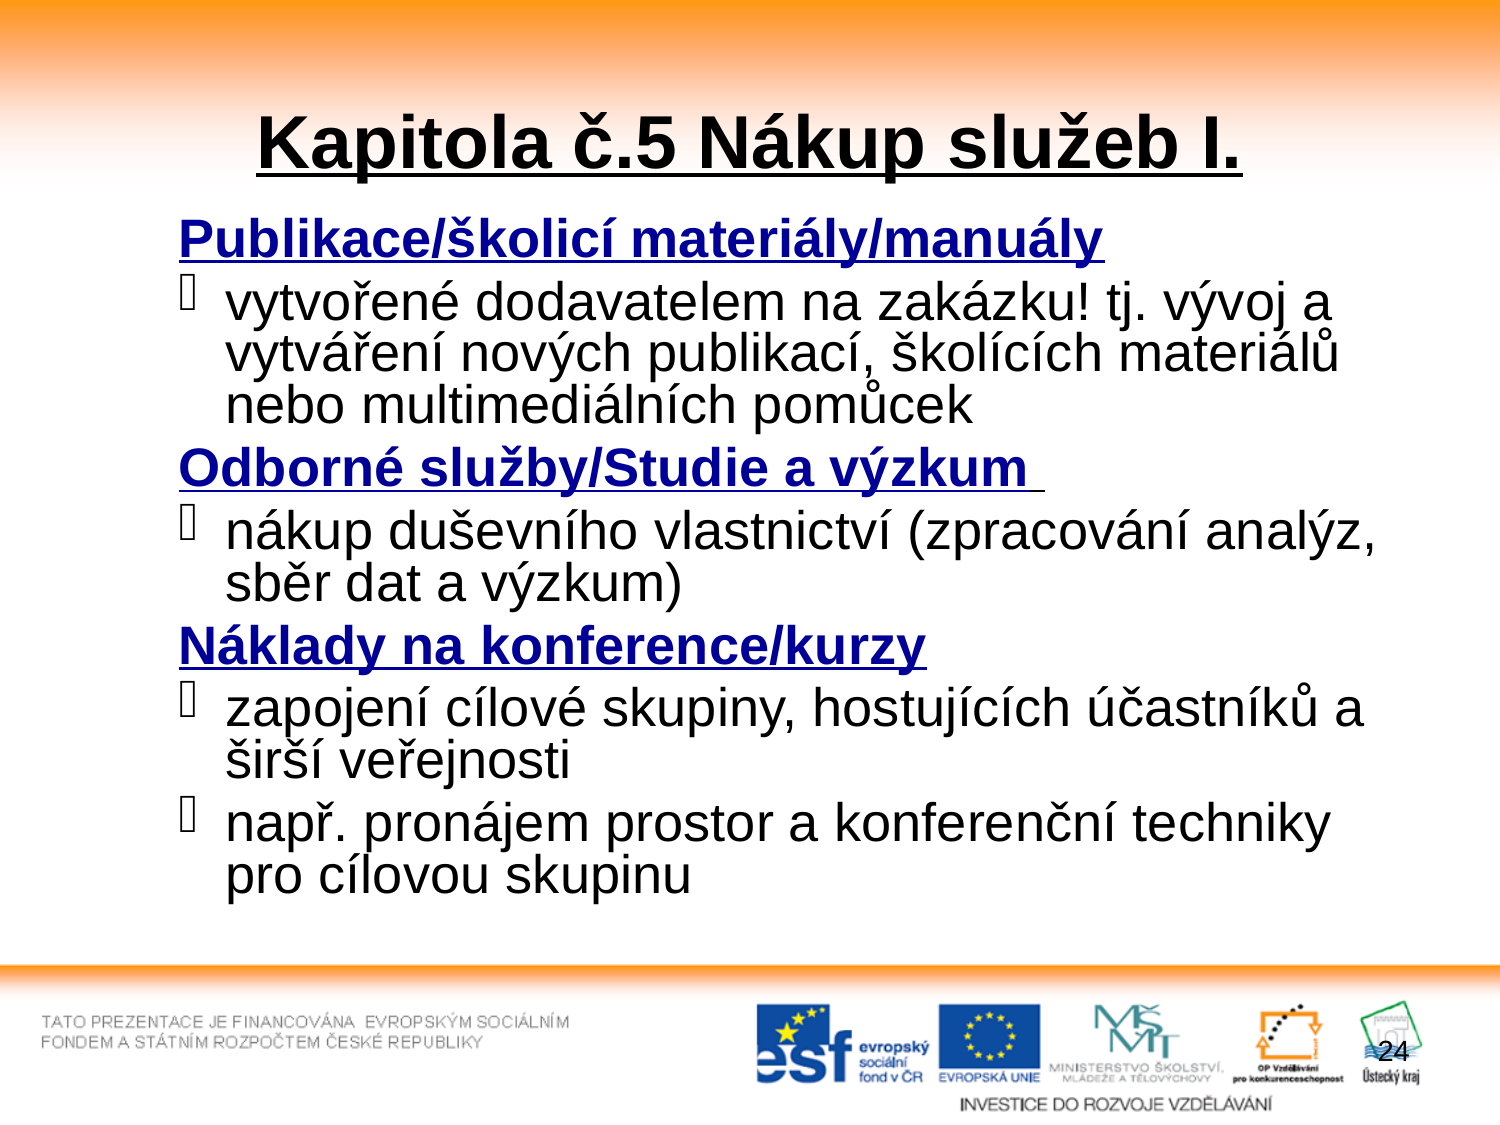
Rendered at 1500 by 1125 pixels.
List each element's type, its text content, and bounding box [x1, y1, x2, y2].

slide_number 24 [1074, 1024, 1426, 1103]
picture [0, 0, 1500, 1125]
title Kapitola č.5 Nákup služeb I. [74, 44, 1426, 233]
list Publikace/školicí materiály/manuály vytvořené dodavatelem na zakázku! tj. vývoj a vytváření nových publikací, školících materiálů nebo multimediálních pomůcek Odborné služby/Studie a výzkum nákup duševního vlastnictví (zpracování analýz, sběr dat a výzkum) Náklady na konference/kurzy zapojení cílové skupiny, hostujících účastníků a širší veřejnosti např. pronájem prostor a konferenční techniky pro cílovou skupinu [88, 207, 1439, 965]
